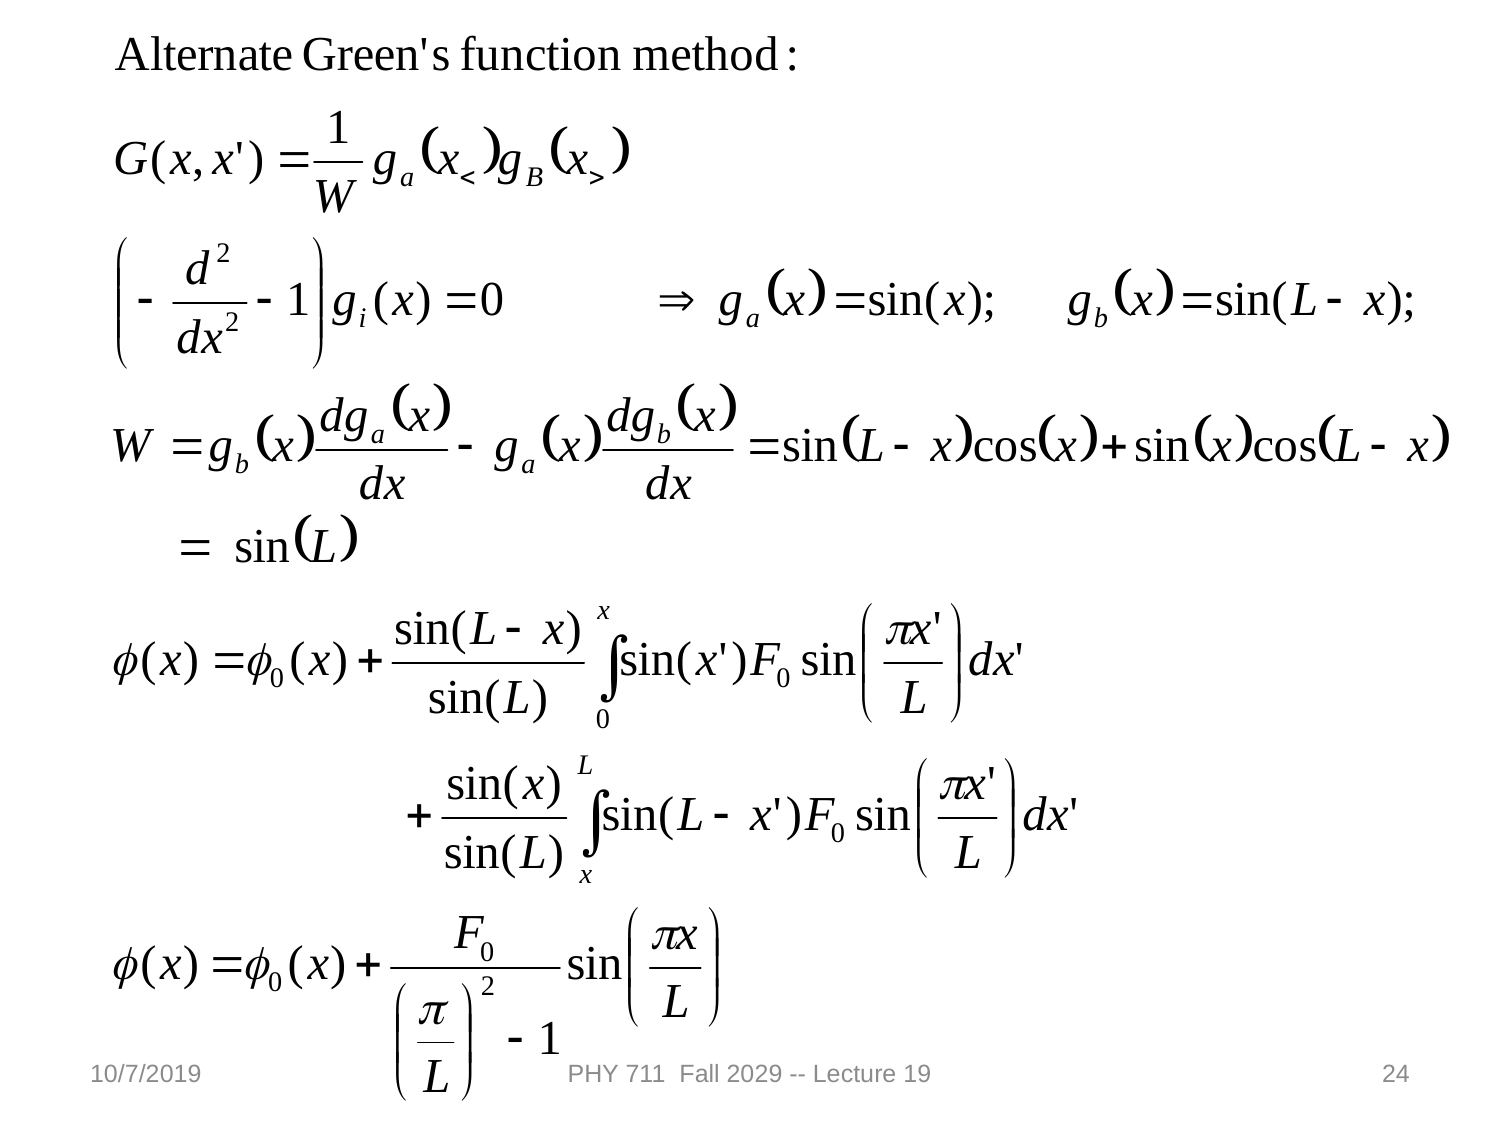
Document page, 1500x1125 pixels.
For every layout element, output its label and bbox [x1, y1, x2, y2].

slide_number [75, 1042, 101, 1103]
text_box [107, 25, 1451, 1113]
